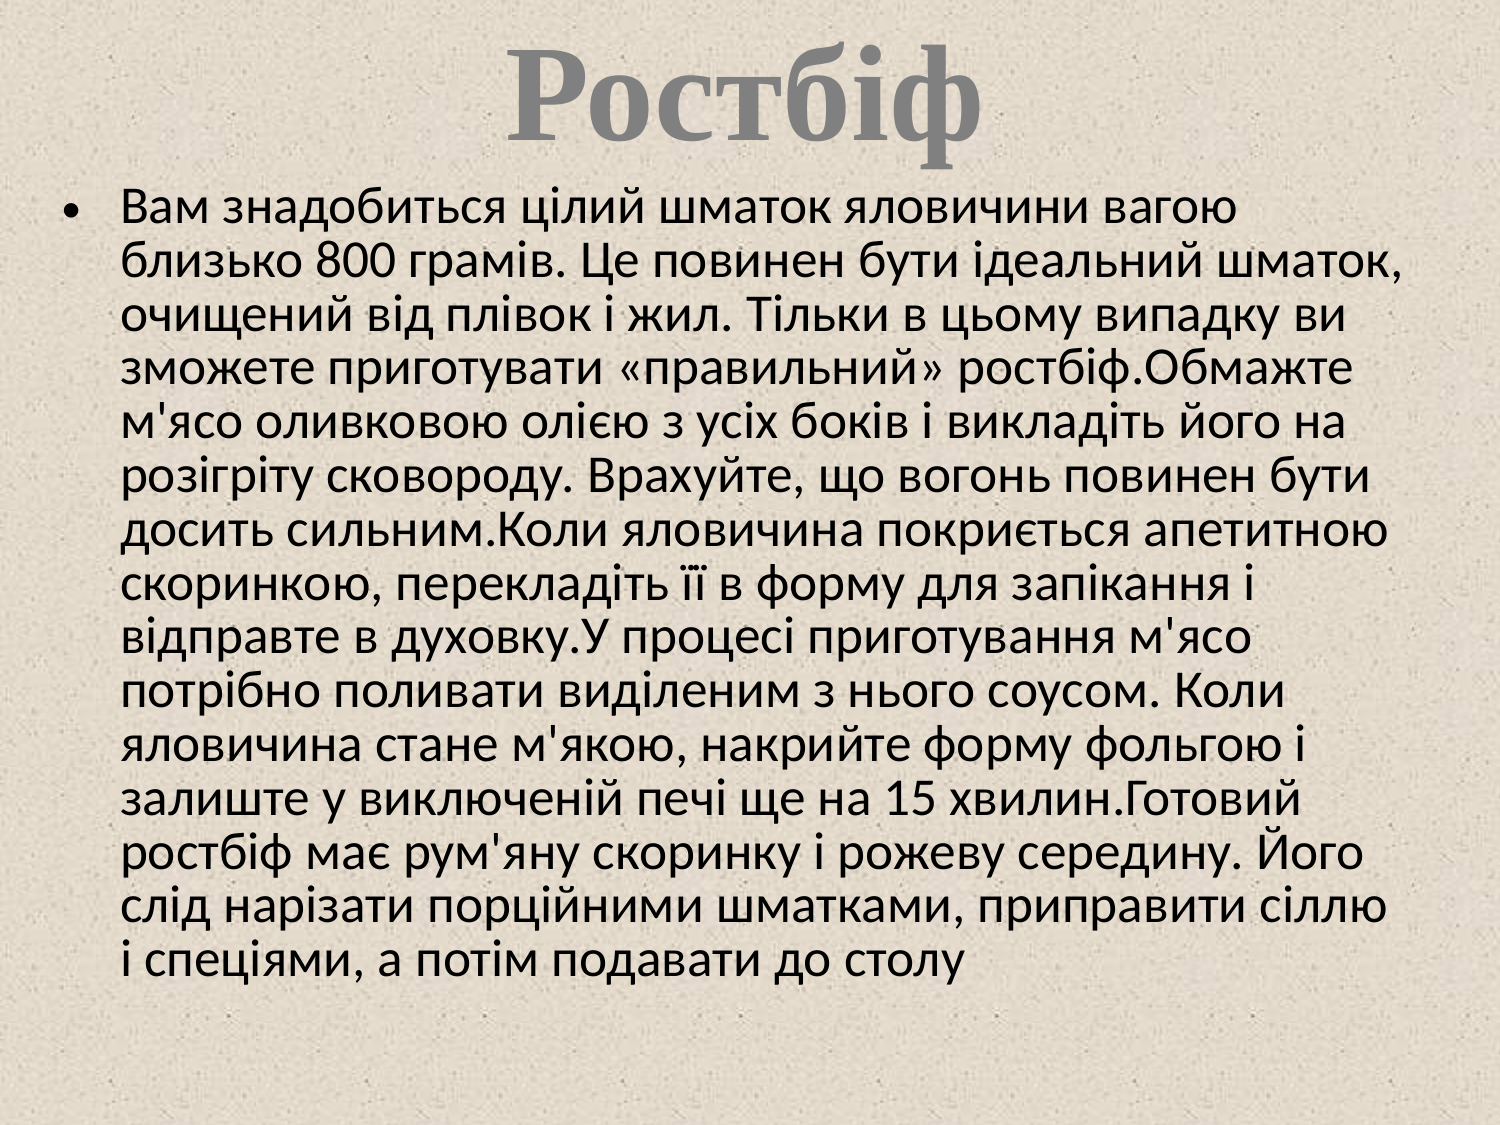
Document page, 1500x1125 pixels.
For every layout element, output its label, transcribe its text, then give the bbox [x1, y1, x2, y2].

picture [0, 0, 1500, 1125]
title Ростбіф [70, 0, 1421, 175]
list Вам знадобиться цілий шматок яловичини вагою близько 800 грамів. Це повинен бути ідеальний шматок, очищений від плівок і жил. Тільки в цьому випадку ви зможете приготувати «правильний» ростбіф.Обмажте м'ясо оливковою олією з усіх боків і викладіть його на розігріту сковороду. Врахуйте, що вогонь повинен бути досить сильним.Коли яловичина покриється апетитною скоринкою, перекладіть її в форму для запікання і відправте в духовку.У процесі приготування м'ясо потрібно поливати виділеним з нього соусом. Коли яловичина стане м'якою, накрийте форму фольгою і залиште у виключеній печі ще на 15 хвилин.Готовий ростбіф має рум'яну скоринку і рожеву середину. Його слід нарізати порційними шматками, приправити сіллю і спеціями, а потім подавати до столу [46, 175, 1425, 1005]
